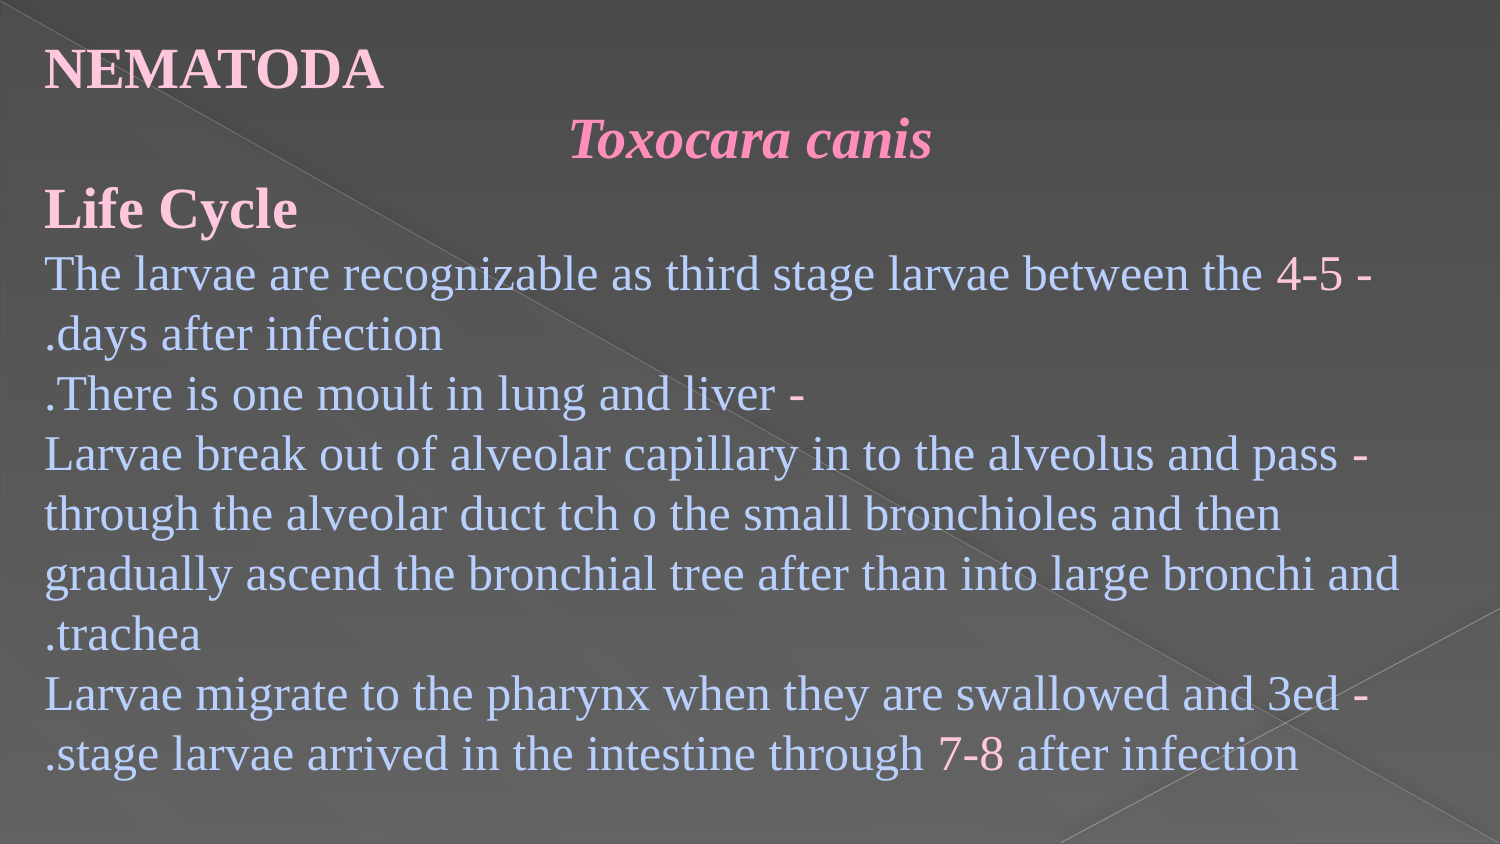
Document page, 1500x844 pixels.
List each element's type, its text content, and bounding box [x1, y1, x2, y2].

text_box NEMATODA Toxocara canis Life Cycle - The larvae are recognizable as third stage larvae between the 4-5 days after infection. - There is one moult in lung and liver. - Larvae break out of alveolar capillary in to the alveolus and pass through the alveolar duct tch o the small bronchioles and then gradually ascend the bronchial tree after than into large bronchi and trachea. - Larvae migrate to the pharynx when they are swallowed and 3ed stage larvae arrived in the intestine through 7-8 after infection. [29, 23, 1471, 844]
